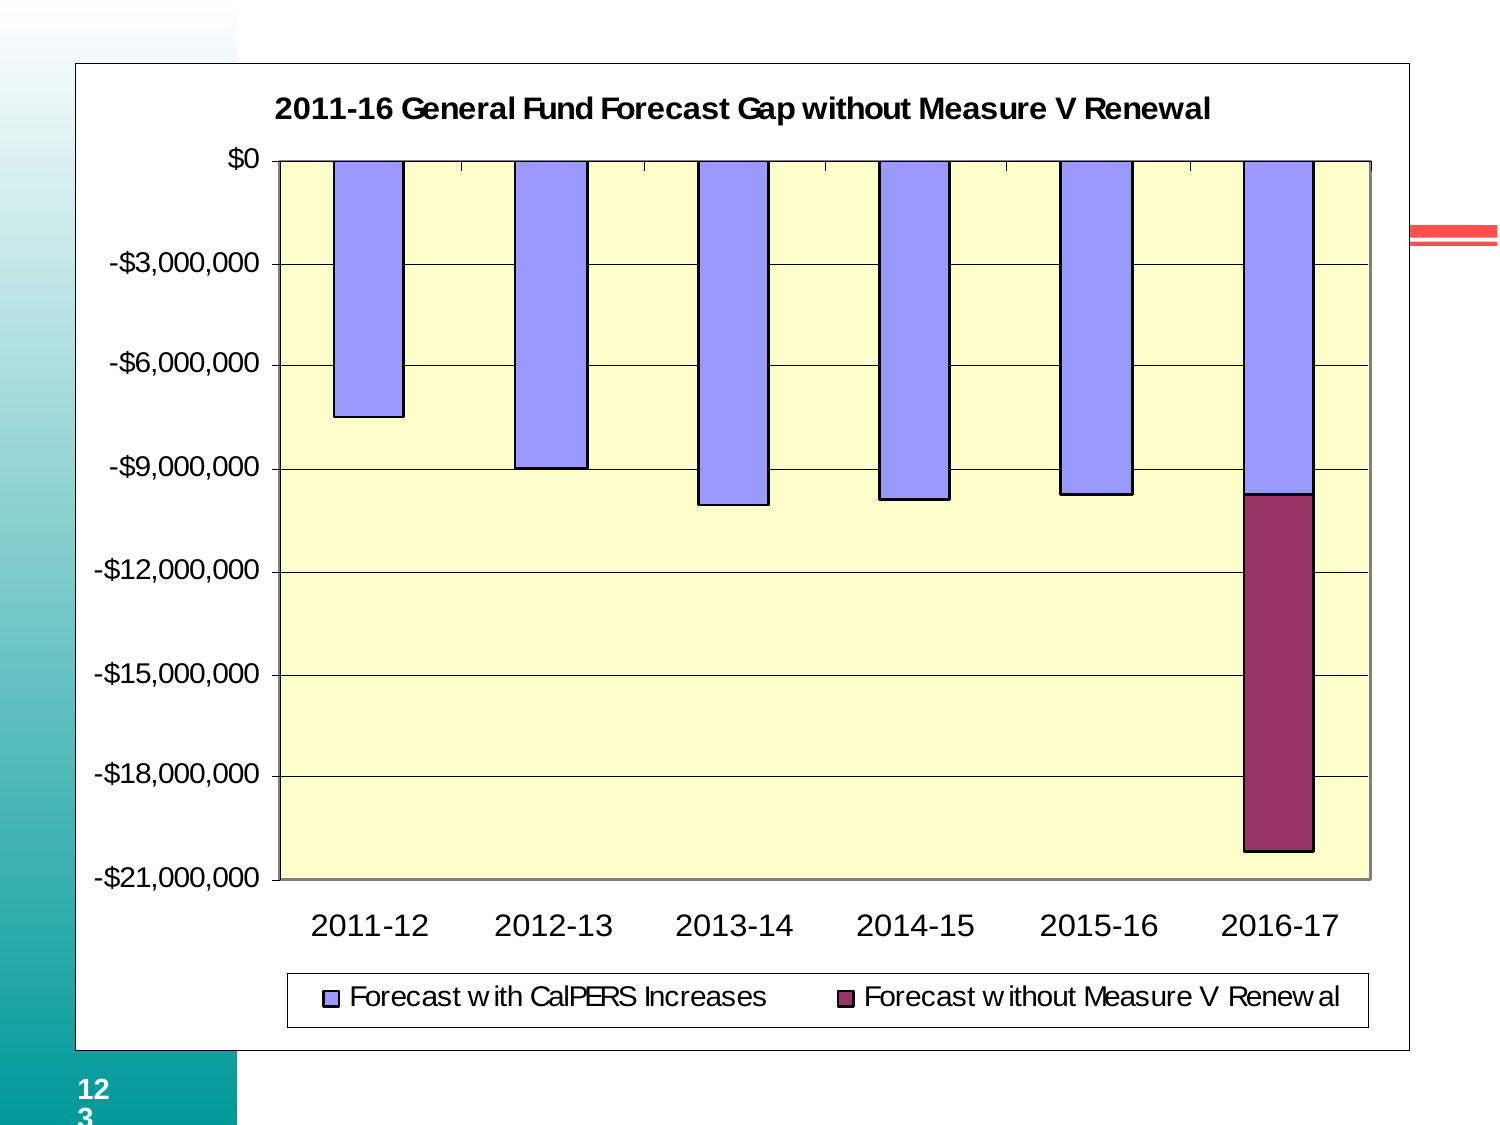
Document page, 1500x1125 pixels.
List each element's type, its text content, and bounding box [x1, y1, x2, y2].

picture [62, 49, 1426, 1064]
slide_number 123 [62, 1070, 138, 1125]
